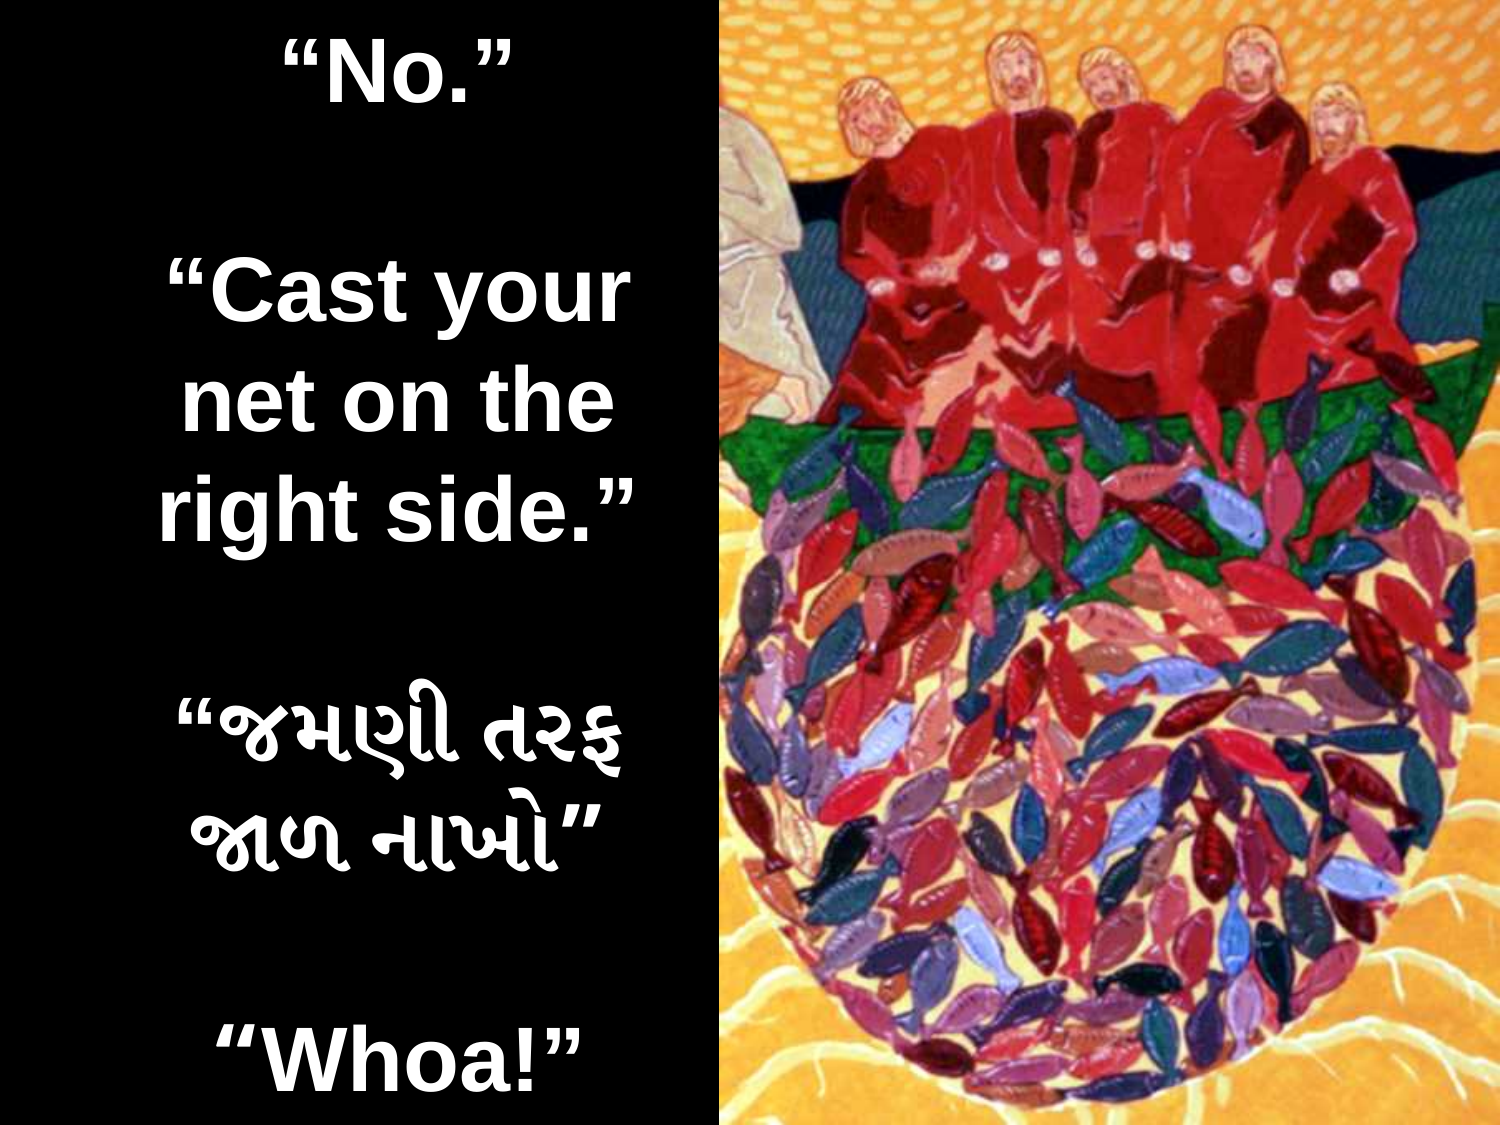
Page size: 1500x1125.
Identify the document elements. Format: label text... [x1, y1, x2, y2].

picture [719, 0, 1500, 1125]
title “No.” “Cast your net on the right side.” “જમણી તરફ જાળ નાખો” “Whoa!” [104, 172, 692, 948]
